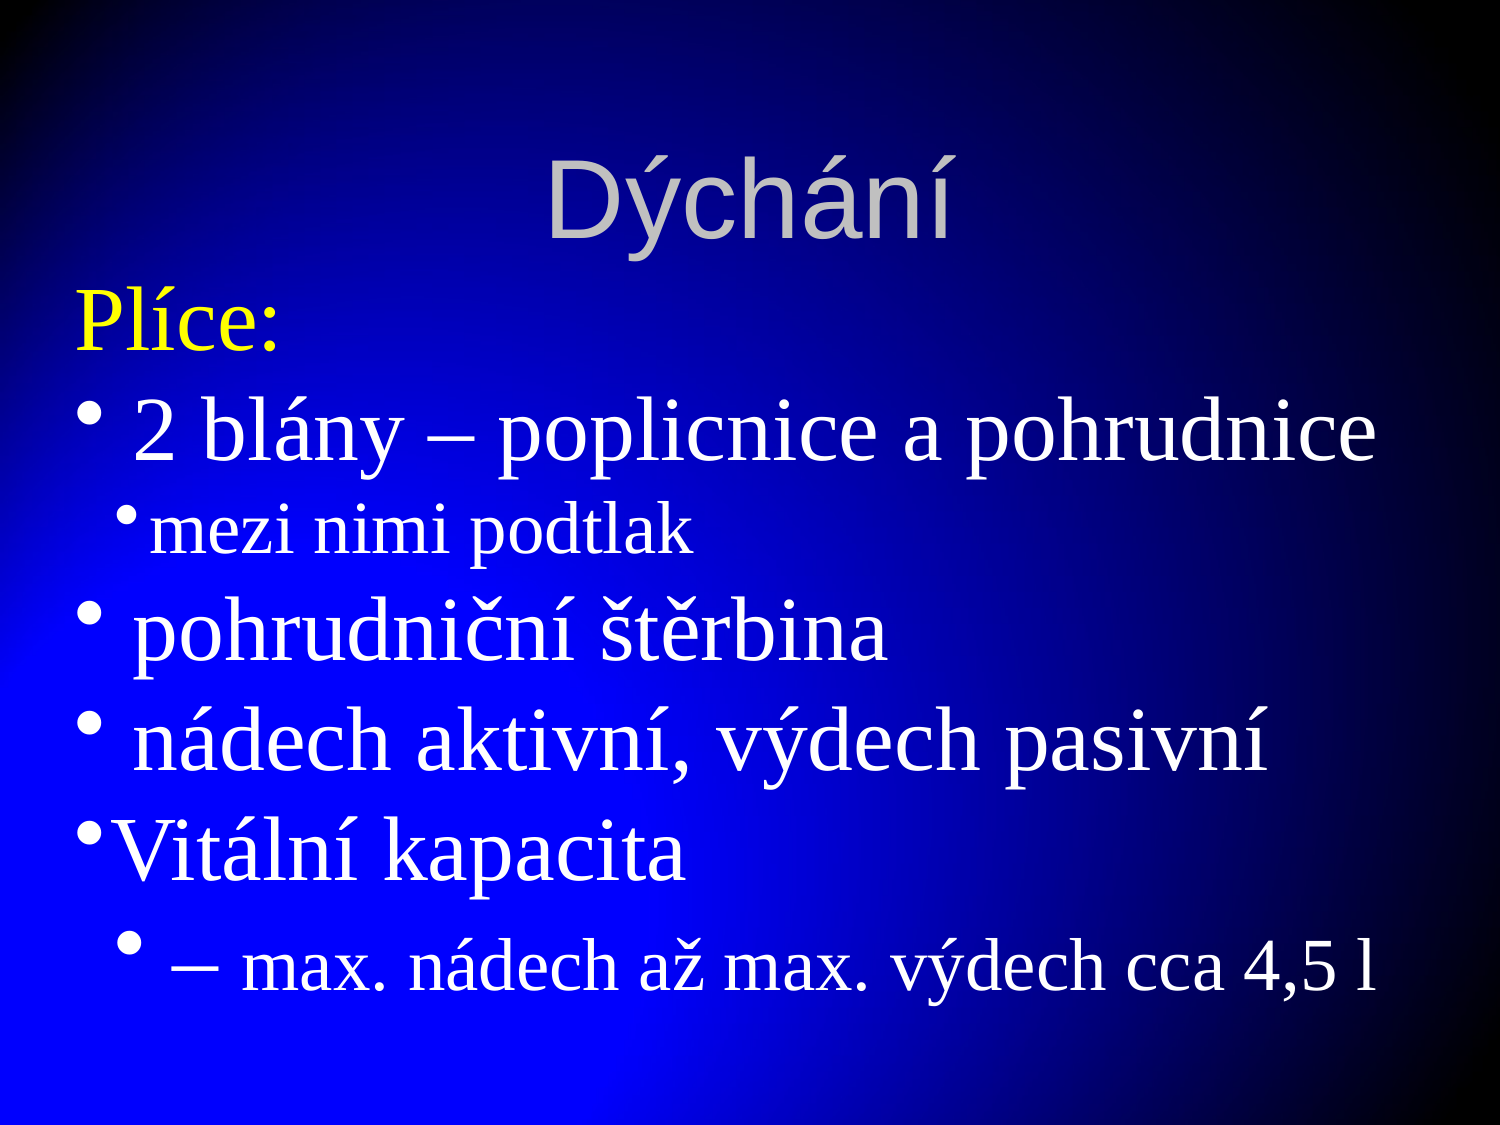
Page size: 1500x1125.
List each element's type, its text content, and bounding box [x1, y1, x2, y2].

picture [0, 0, 1500, 1125]
title Dýchání [112, 99, 1388, 251]
text_box Plíce: 2 blány – poplicnice a pohrudnice mezi nimi podtlak pohrudniční štěrbina nádech aktivní, výdech pasivní Vitální kapacita – max. nádech až max. výdech cca 4,5 l [59, 251, 1441, 1117]
